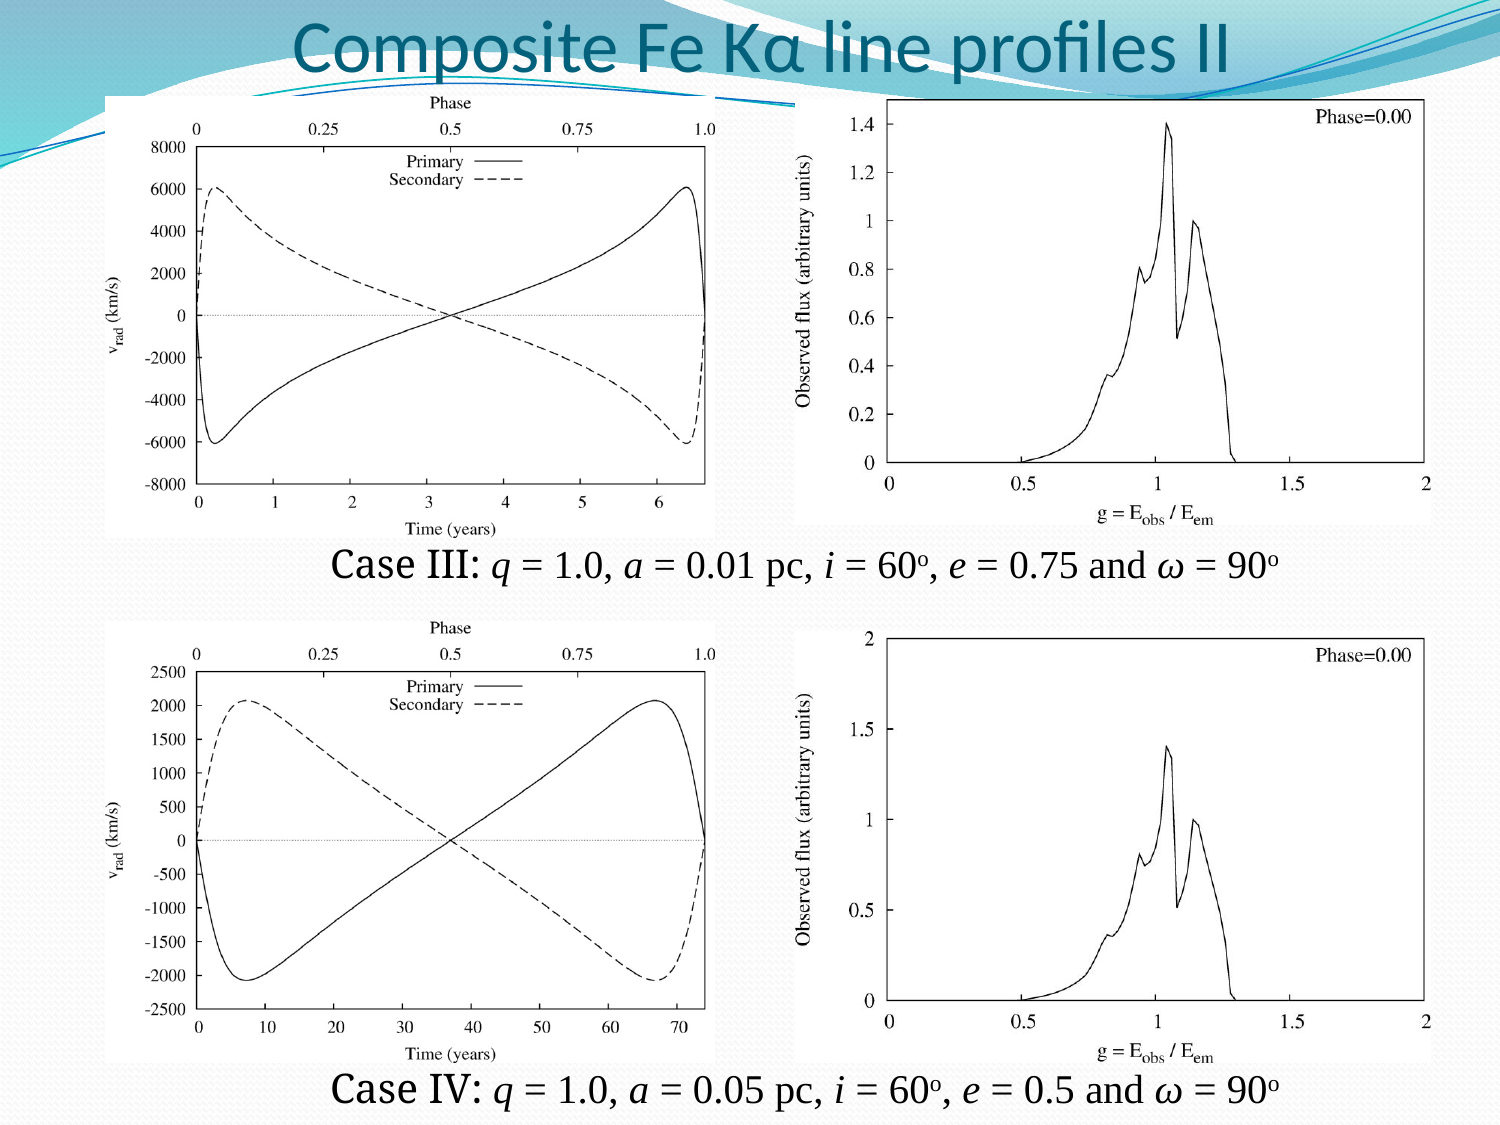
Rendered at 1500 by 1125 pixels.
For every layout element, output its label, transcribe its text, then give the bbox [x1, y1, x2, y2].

text_box Case III: q = 1.0, a = 0.01 pc, i = 60o, e = 0.75 and ω = 90o [329, 537, 1293, 588]
picture [794, 630, 1432, 1063]
list Case IV: q = 1.0, a = 0.05 pc, i = 60o, e = 0.5 and ω = 90o [330, 1062, 1293, 1113]
picture [104, 96, 716, 538]
title Composite Fe Kα line profiles II [99, 0, 1425, 88]
picture [104, 621, 716, 1063]
picture [794, 99, 1432, 525]
